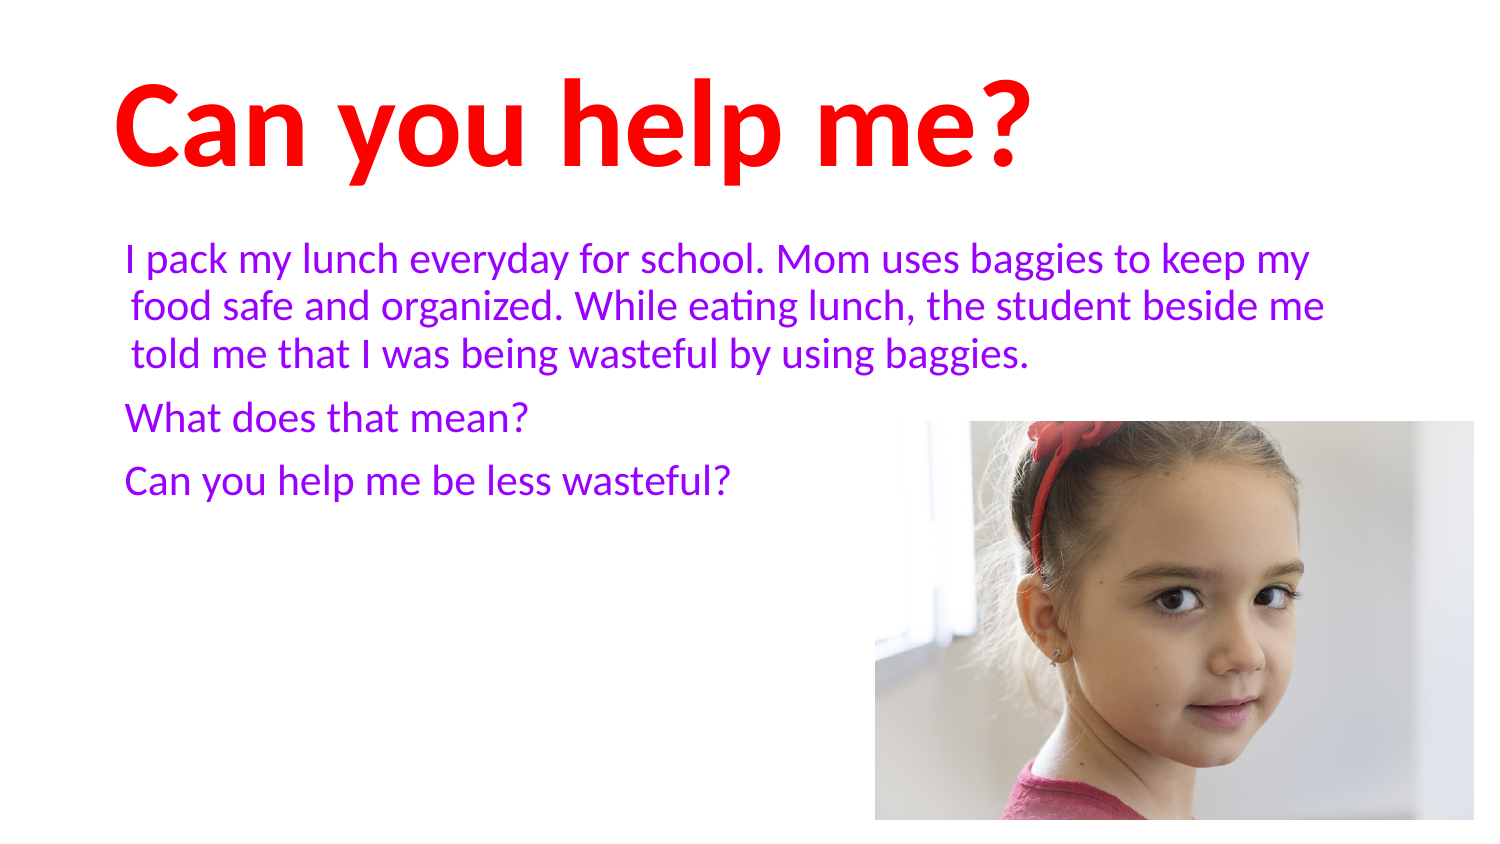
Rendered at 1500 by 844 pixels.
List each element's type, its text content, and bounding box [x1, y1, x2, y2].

picture [875, 421, 1474, 821]
list I pack my lunch everyday for school. Mom uses baggies to keep my food safe and organized. While eating lunch, the student beside me told me that I was being wasteful by using baggies. What does that mean? Can you help me be less wasteful? [90, 224, 1397, 760]
title Can you help me? [103, 44, 1397, 208]
